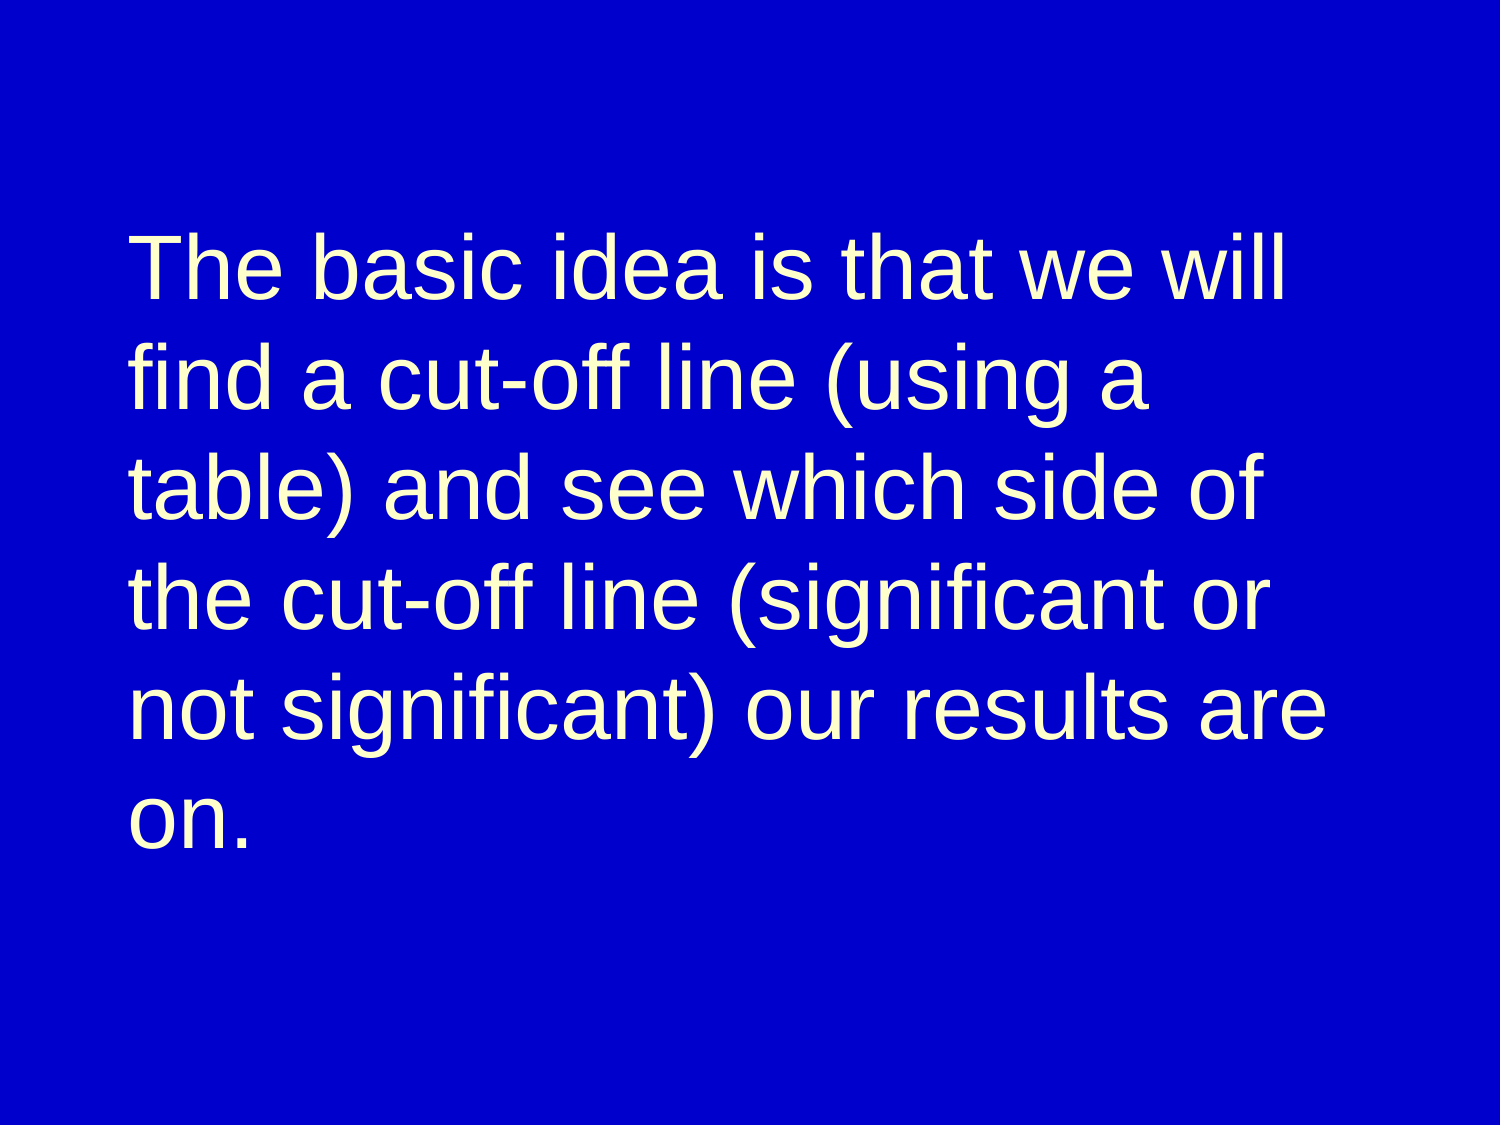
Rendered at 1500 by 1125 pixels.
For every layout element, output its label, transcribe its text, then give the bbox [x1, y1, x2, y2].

title The basic idea is that we will find a cut-off line (using a table) and see which side of the cut-off line (significant or not significant) our results are on. [112, 99, 1388, 975]
